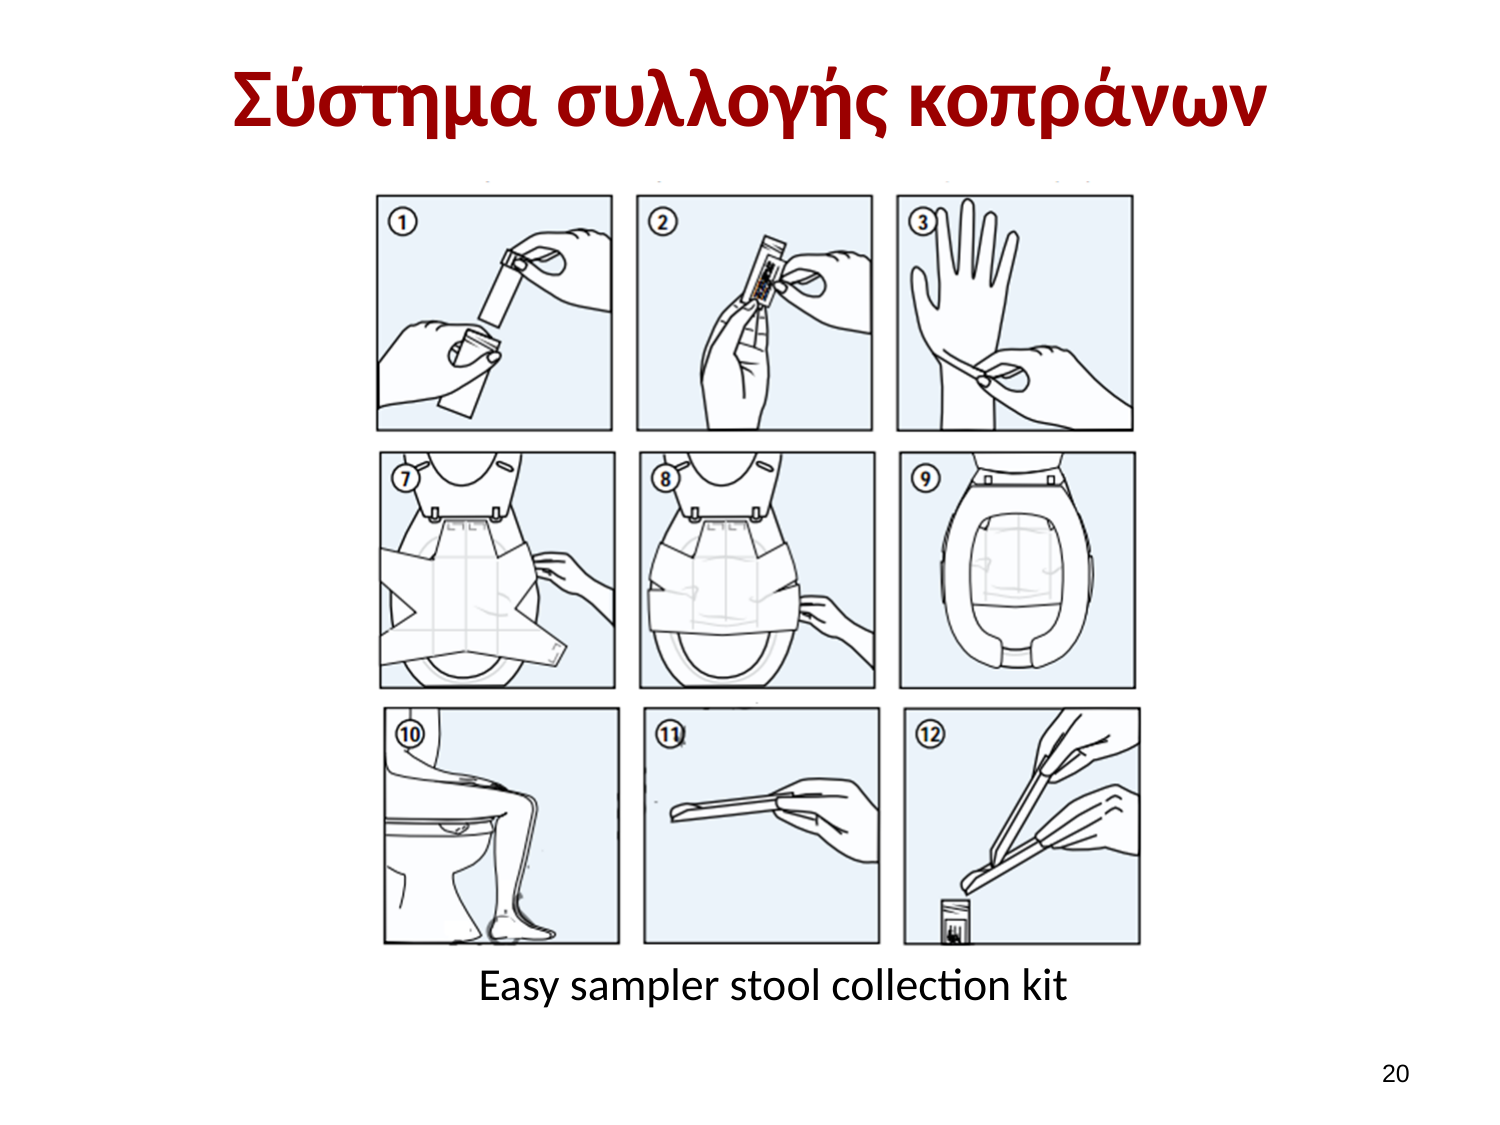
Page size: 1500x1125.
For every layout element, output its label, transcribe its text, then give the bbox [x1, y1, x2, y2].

picture [375, 447, 1144, 952]
text_box Easy sampler stool collection kit [312, 947, 1235, 1018]
slide_number 19 [1074, 1042, 1425, 1103]
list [363, 181, 1140, 438]
title Σύστημα συλλογής κοπράνων [76, 19, 1427, 169]
